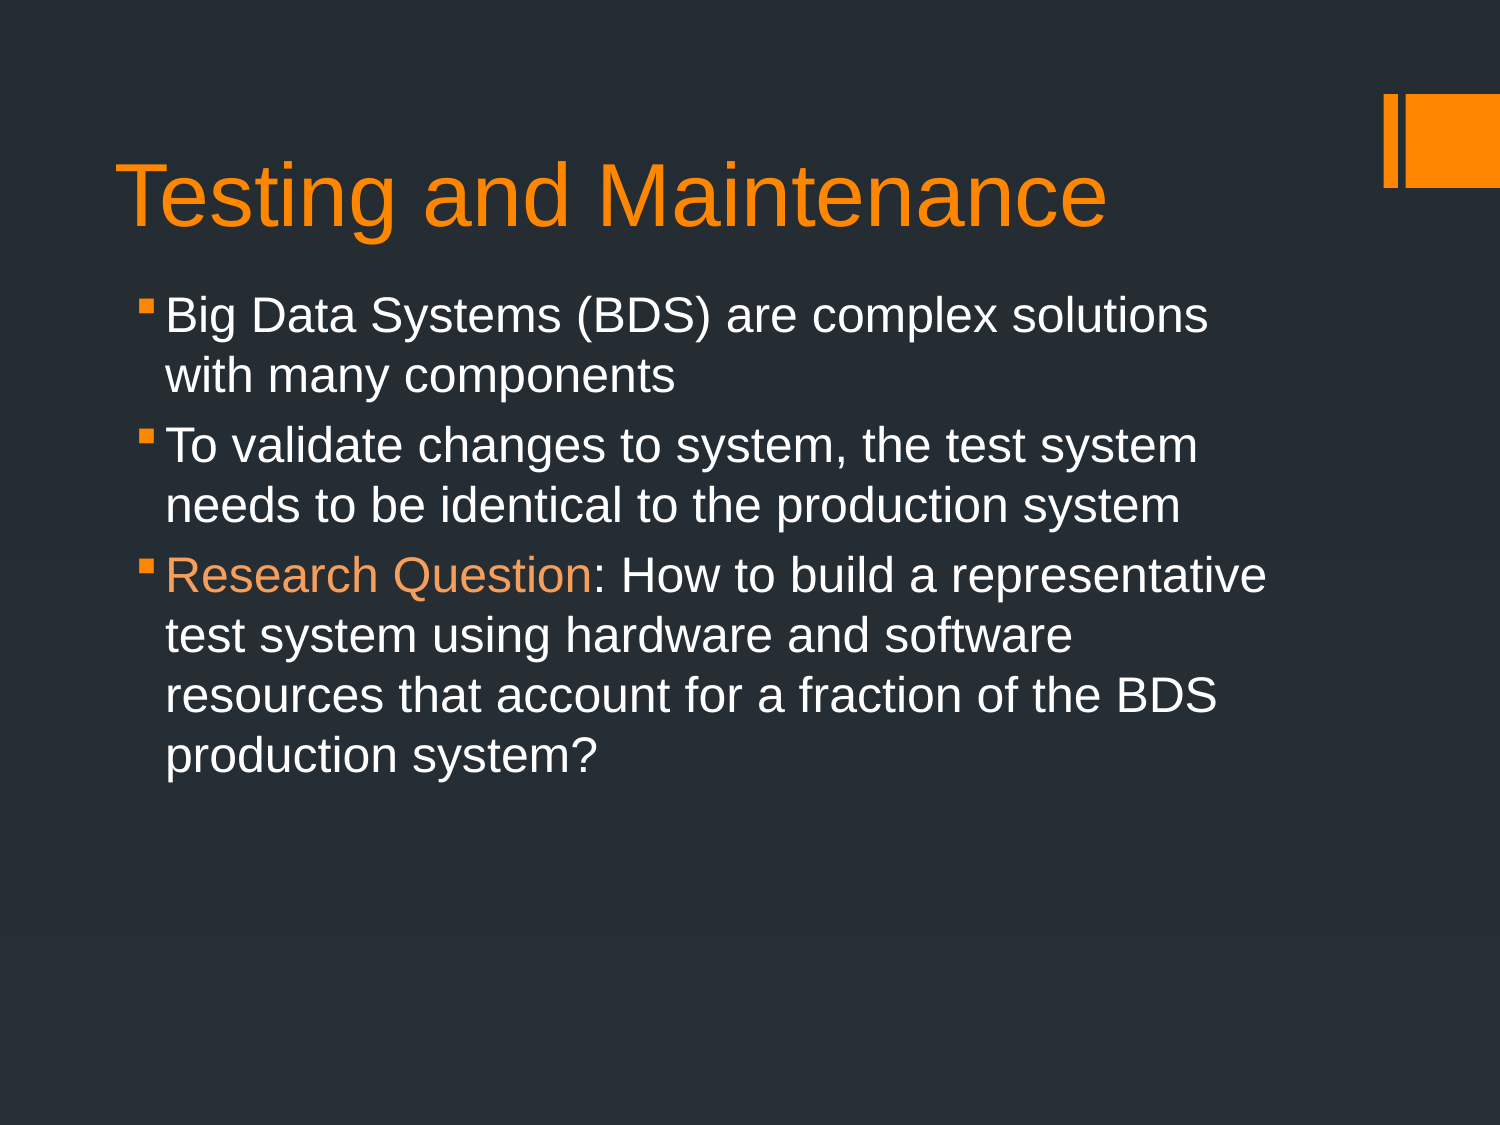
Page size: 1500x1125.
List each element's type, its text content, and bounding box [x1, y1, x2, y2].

title Testing and Maintenance [99, 62, 1300, 252]
list Big Data Systems (BDS) are complex solutions with many components To validate changes to system, the test system needs to be identical to the production system Research Question: How to build a representative test system using hardware and software resources that account for a fraction of the BDS production system? [112, 275, 1313, 856]
